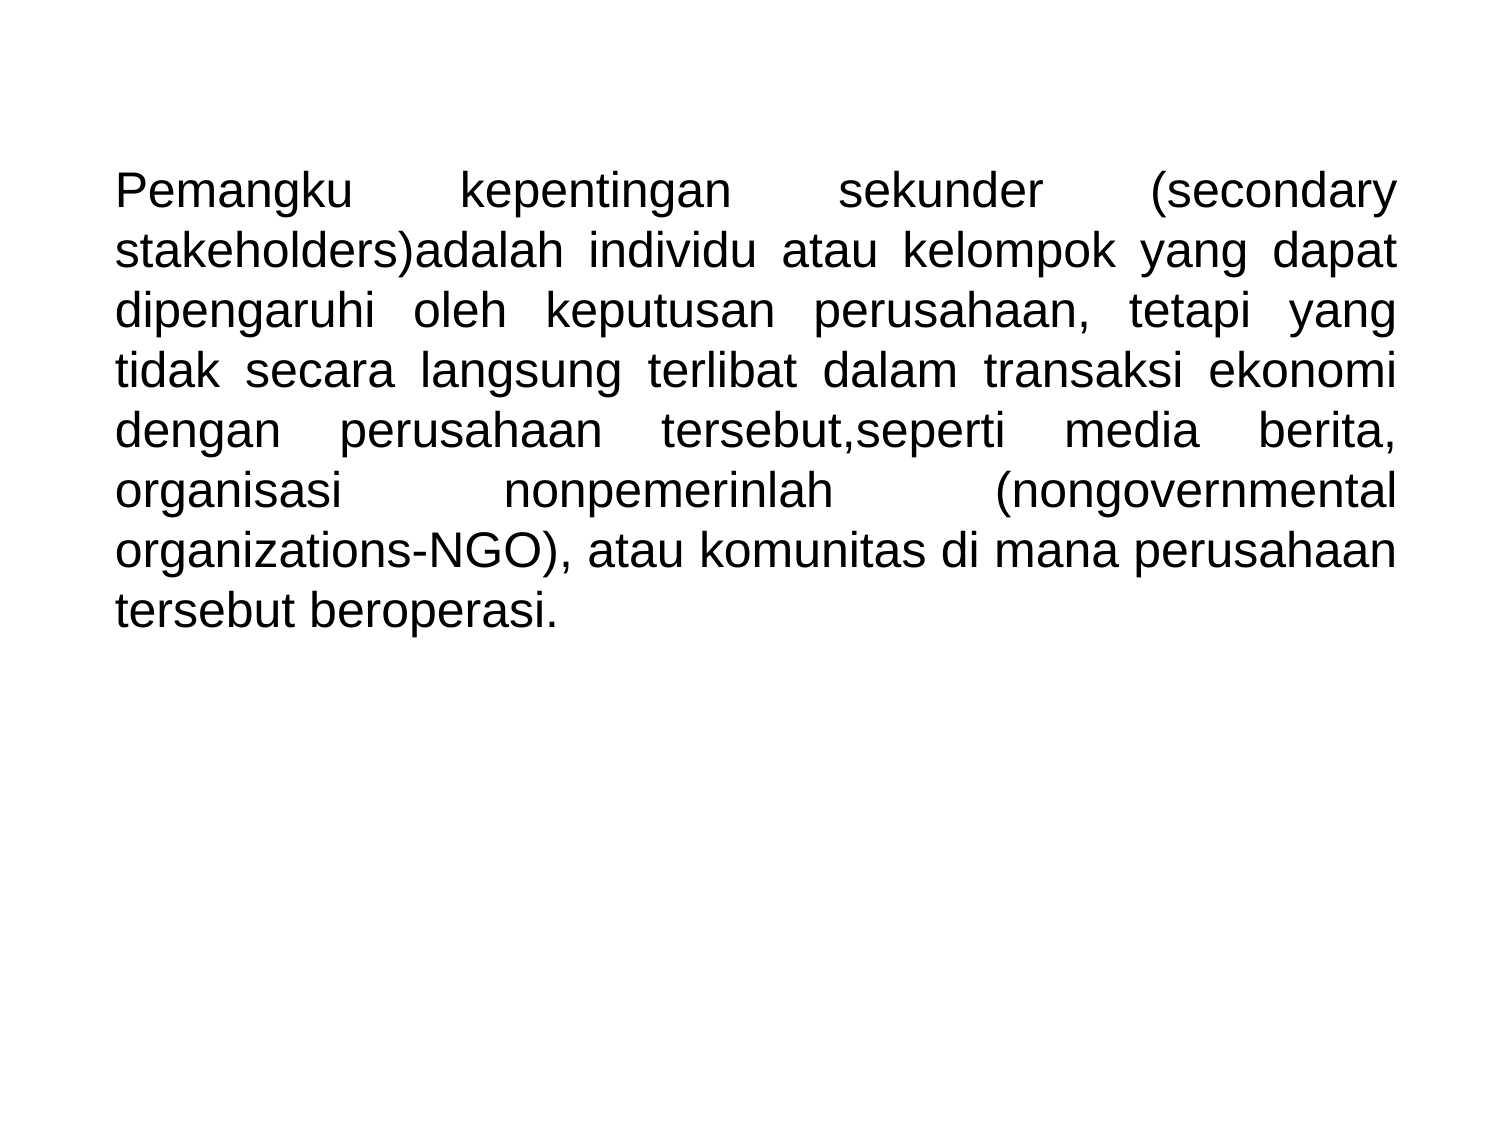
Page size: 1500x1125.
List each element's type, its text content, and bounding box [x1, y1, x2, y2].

text_box Pemangku kepentingan sekunder (secondary stakeholders)adalah individu atau kelompok yang dapat dipengaruhi oleh keputusan perusahaan, tetapi yang tidak secara langsung terlibat dalam transaksi ekonomi dengan perusahaan tersebut,seperti media berita, organisasi nonpemerinlah (nongovernmental organizations-NGO), atau komunitas di mana perusahaan tersebut beroperasi. [99, 149, 1413, 645]
